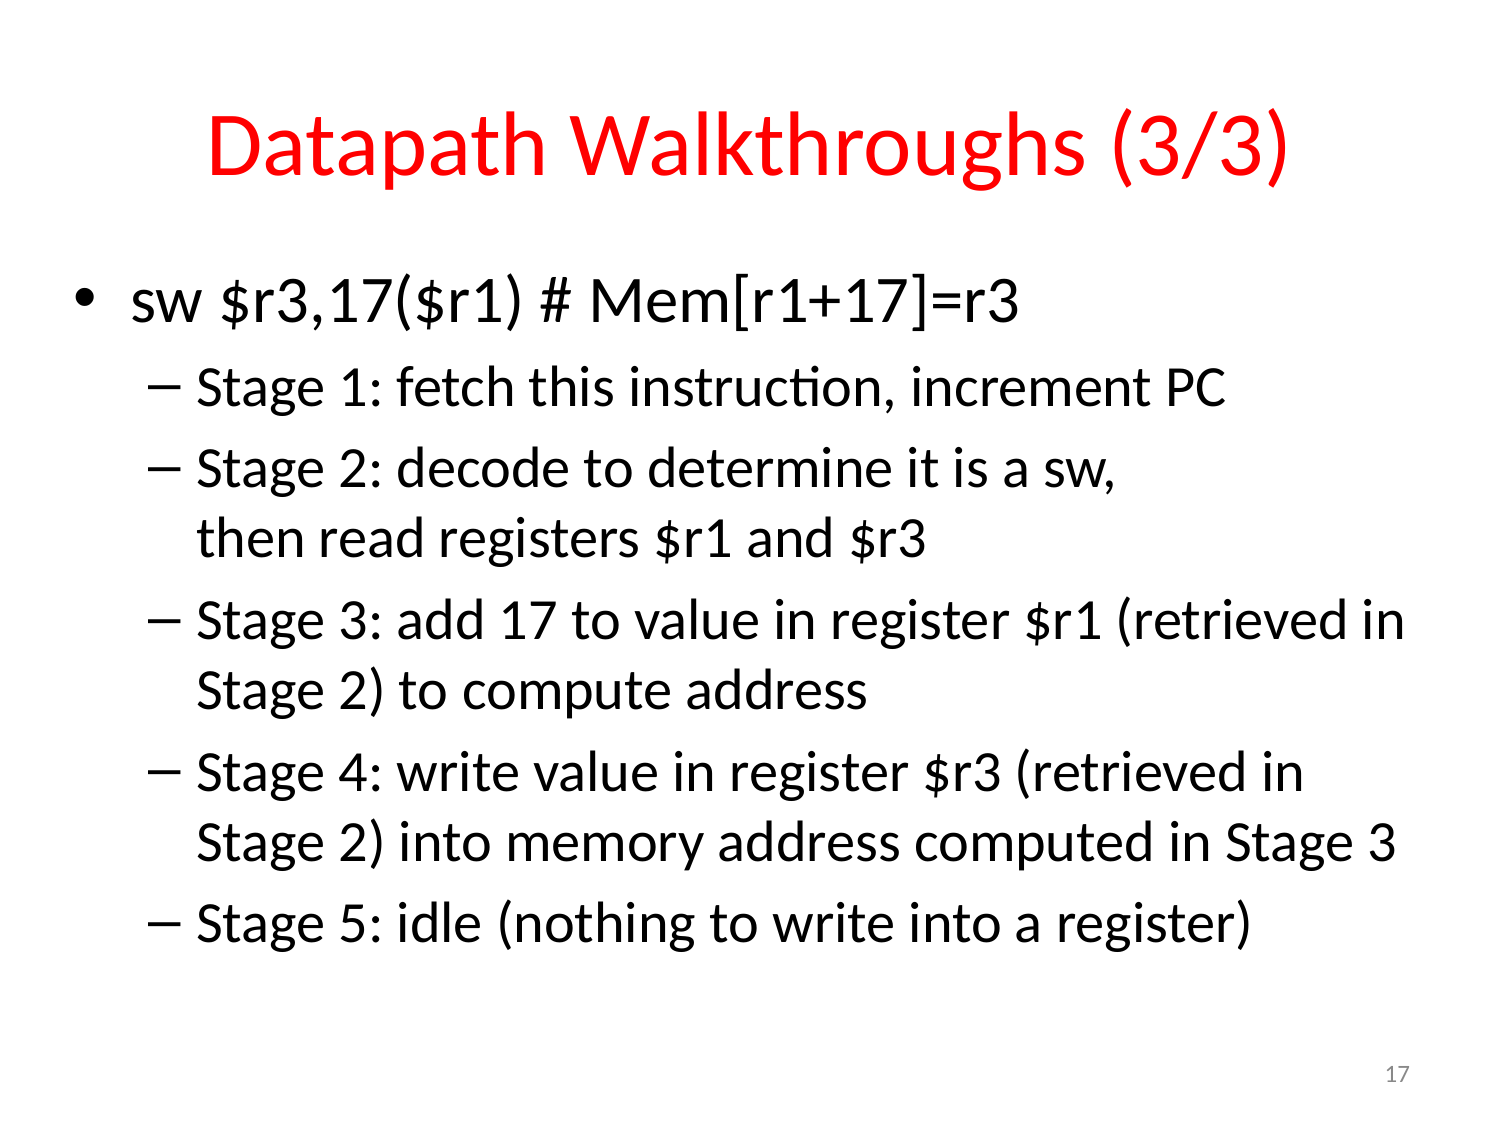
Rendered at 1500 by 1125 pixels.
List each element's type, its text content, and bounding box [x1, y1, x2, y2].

title Datapath Walkthroughs (3/3) [75, 45, 1425, 233]
slide_number 17 [1074, 1042, 1425, 1103]
list sw $r3,17($r1) # Mem[r1+17]=r3 Stage 1: fetch this instruction, increment PC Stage 2: decode to determine it is a sw, then read registers $r1 and $r3 Stage 3: add 17 to value in register $r1 (retrieved in Stage 2) to compute address Stage 4: write value in register $r3 (retrieved in Stage 2) into memory address computed in Stage 3 Stage 5: idle (nothing to write into a register) [59, 248, 1434, 992]
